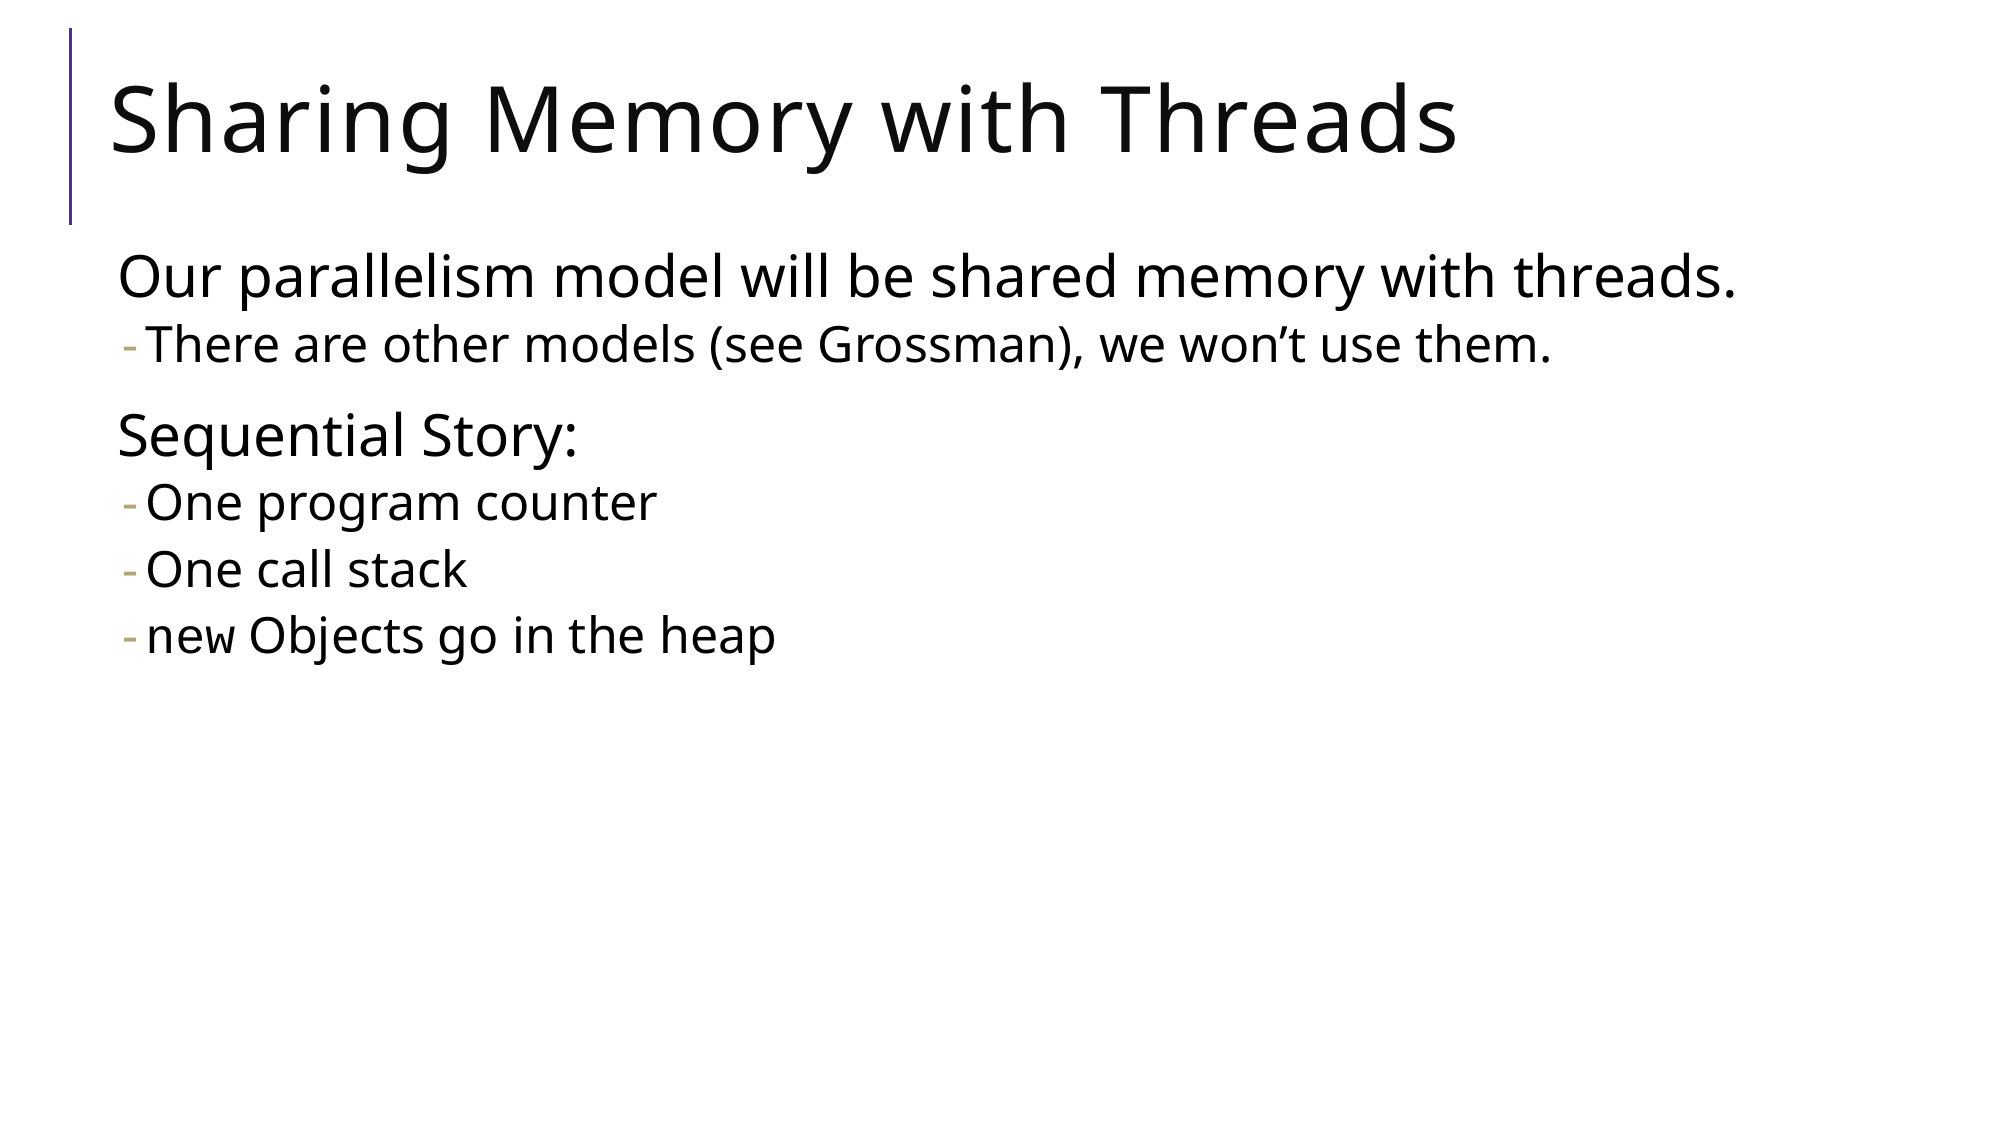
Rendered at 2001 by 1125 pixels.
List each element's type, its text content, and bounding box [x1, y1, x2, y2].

title Sharing Memory with Threads [94, 43, 1930, 210]
list Our parallelism model will be shared memory with threads. There are other models (see Grossman), we won’t use them. Sequential Story: One program counter One call stack new Objects go in the heap [94, 240, 1930, 1035]
